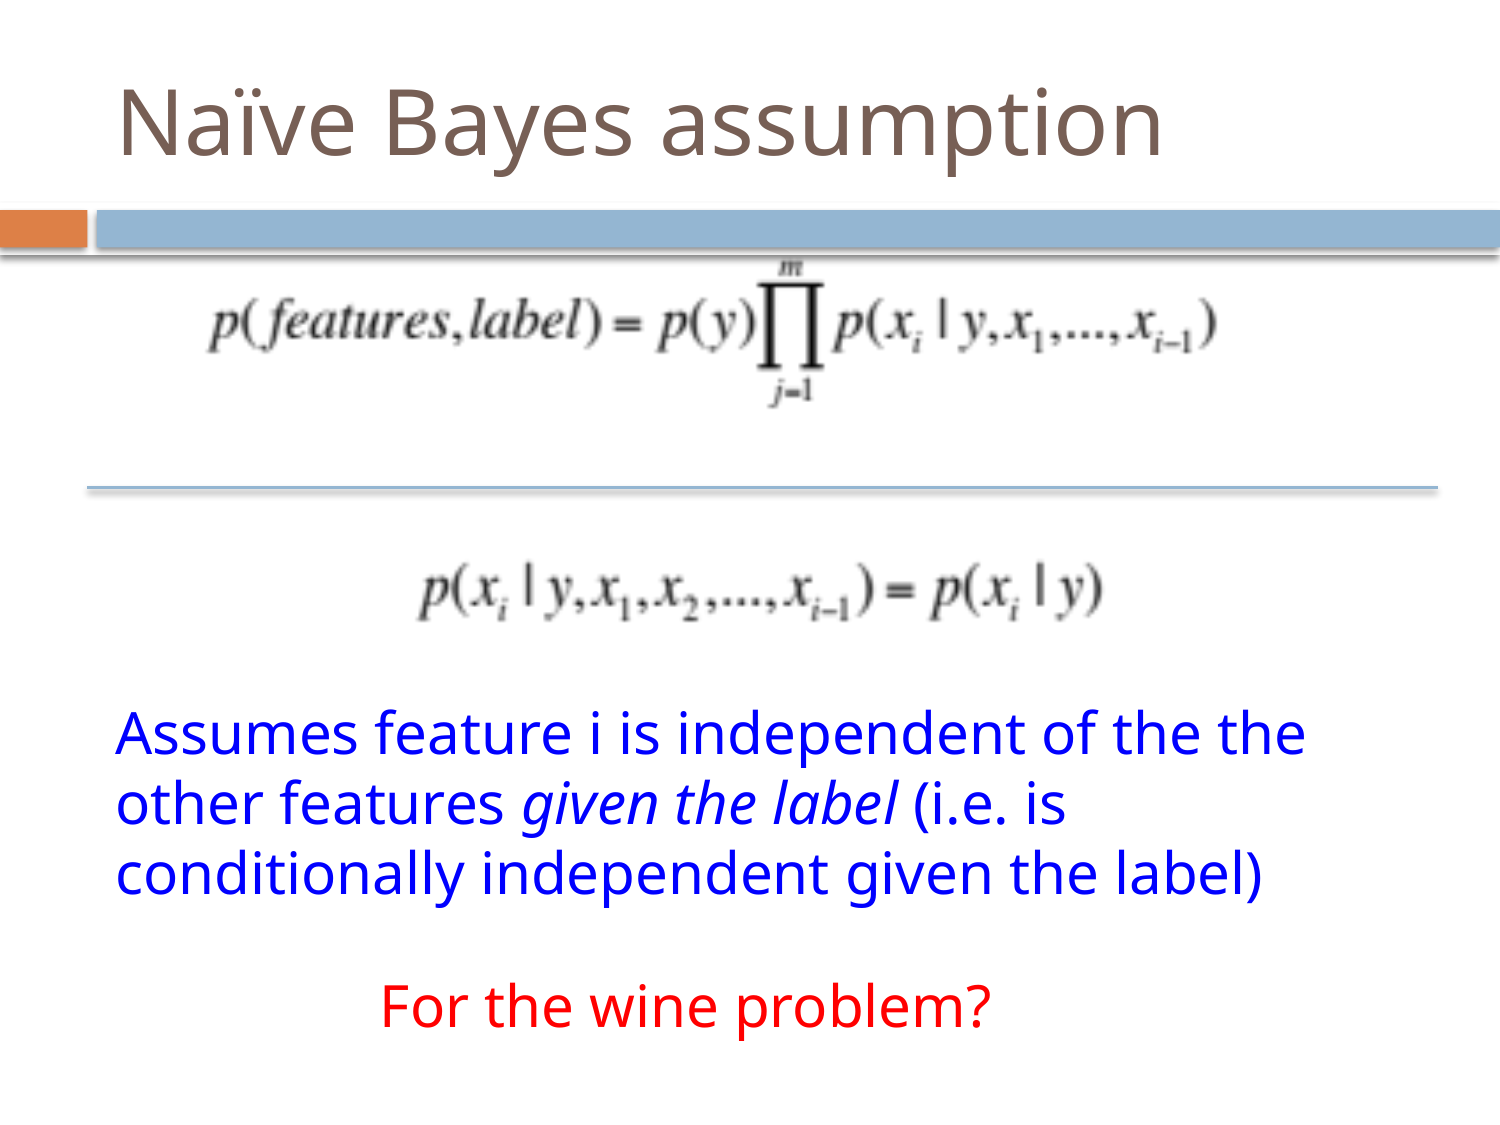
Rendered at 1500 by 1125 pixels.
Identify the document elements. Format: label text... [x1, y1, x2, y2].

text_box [199, 237, 1225, 417]
text_box For the wine problem? [364, 961, 1007, 1047]
title Naïve Bayes assumption [100, 37, 1438, 200]
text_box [410, 549, 1107, 631]
text_box Assumes feature i is independent of the the other features given the label (i.e. is conditionally independent given the label) [100, 688, 1438, 914]
